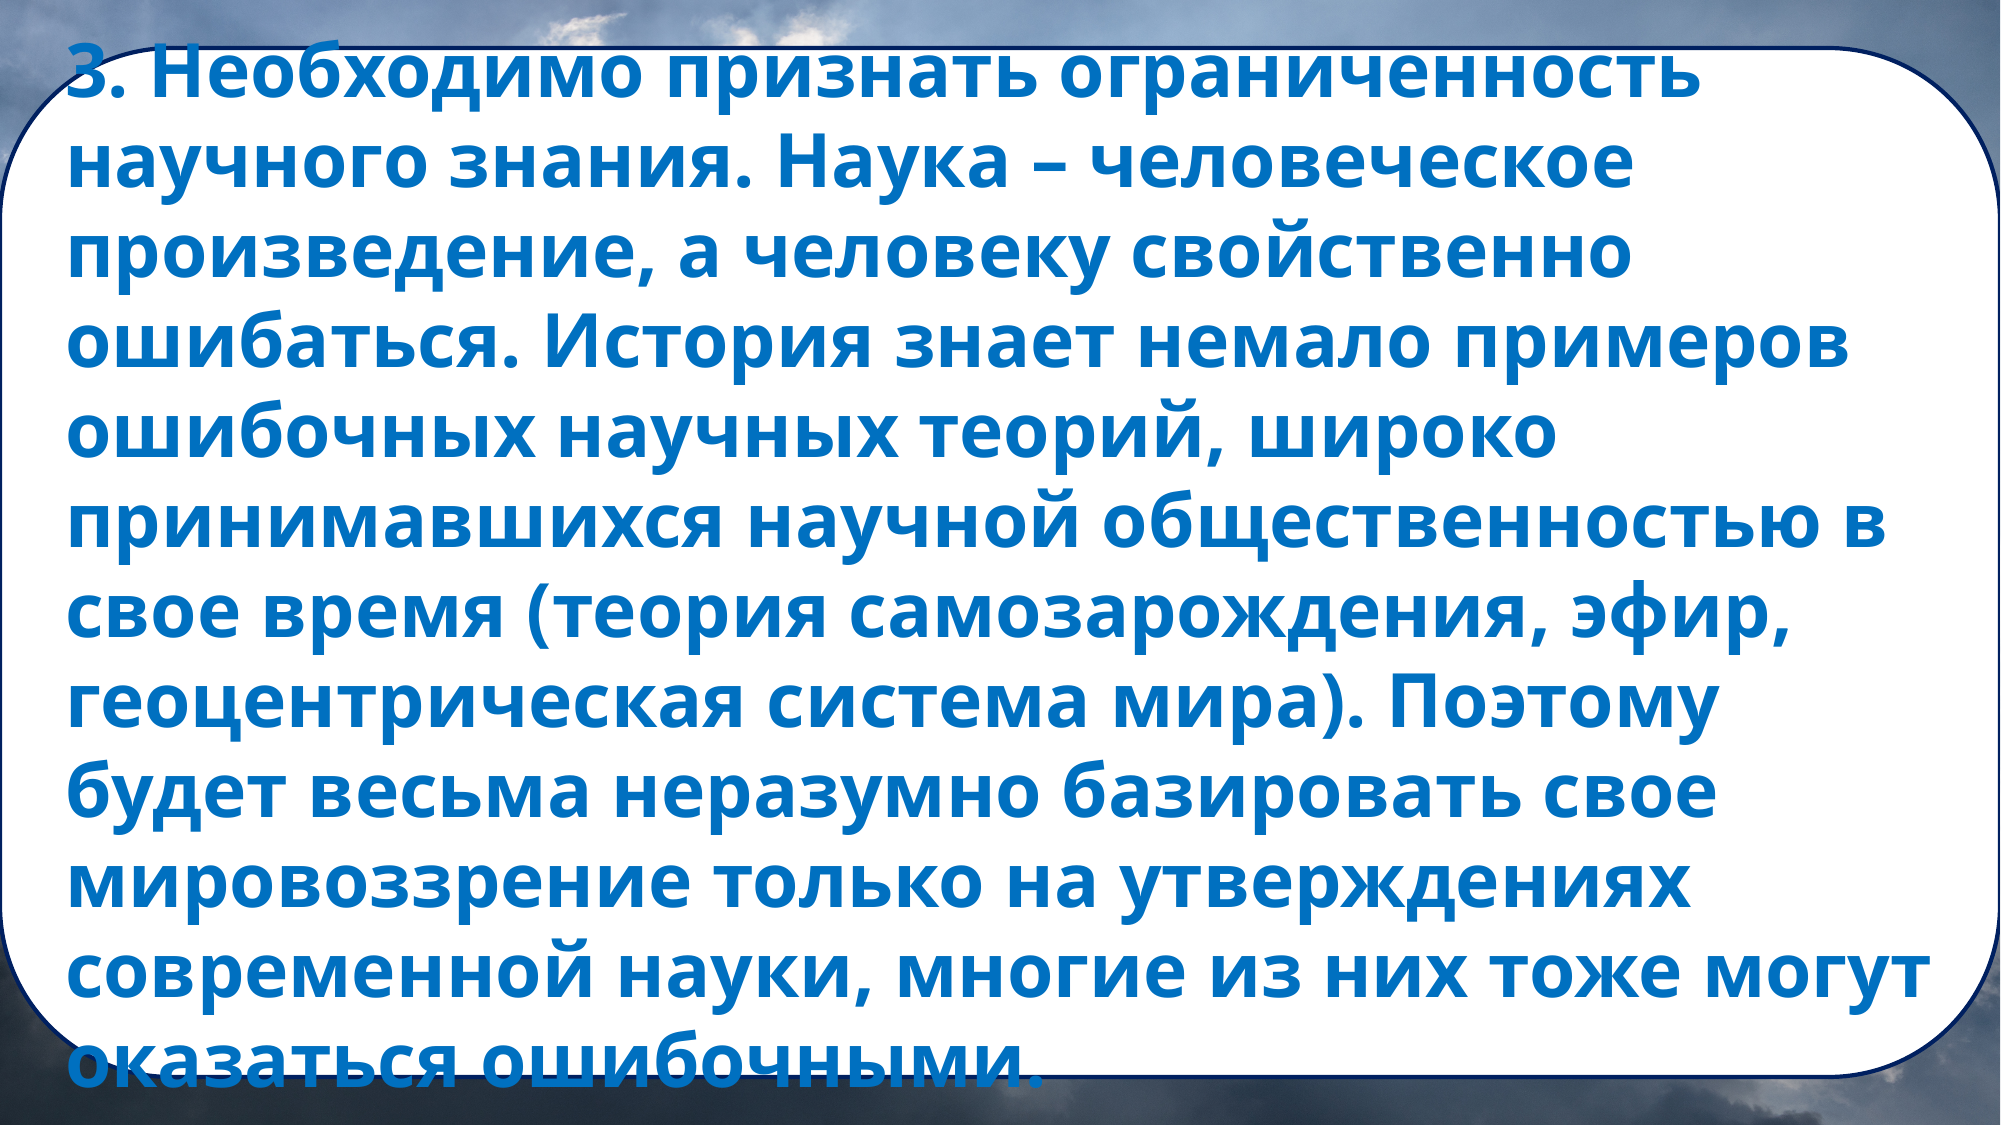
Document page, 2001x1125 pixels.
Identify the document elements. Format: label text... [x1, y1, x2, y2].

text_box 3. Необходимо признать ограниченность научного знания. Наука – человеческое произведение, а человеку свойственно ошибаться. История знает немало примеров ошибочных научных теорий, широко принимавшихся научной общественностью в свое время (теория самозарождения, эфир, геоцентрическая система мира). Поэтому будет весьма неразумно базировать свое мировоззрение только на утверждениях современной науки, многие из них тоже могут оказаться ошибочными. [0, 47, 2000, 1078]
picture [0, 0, 2001, 1125]
